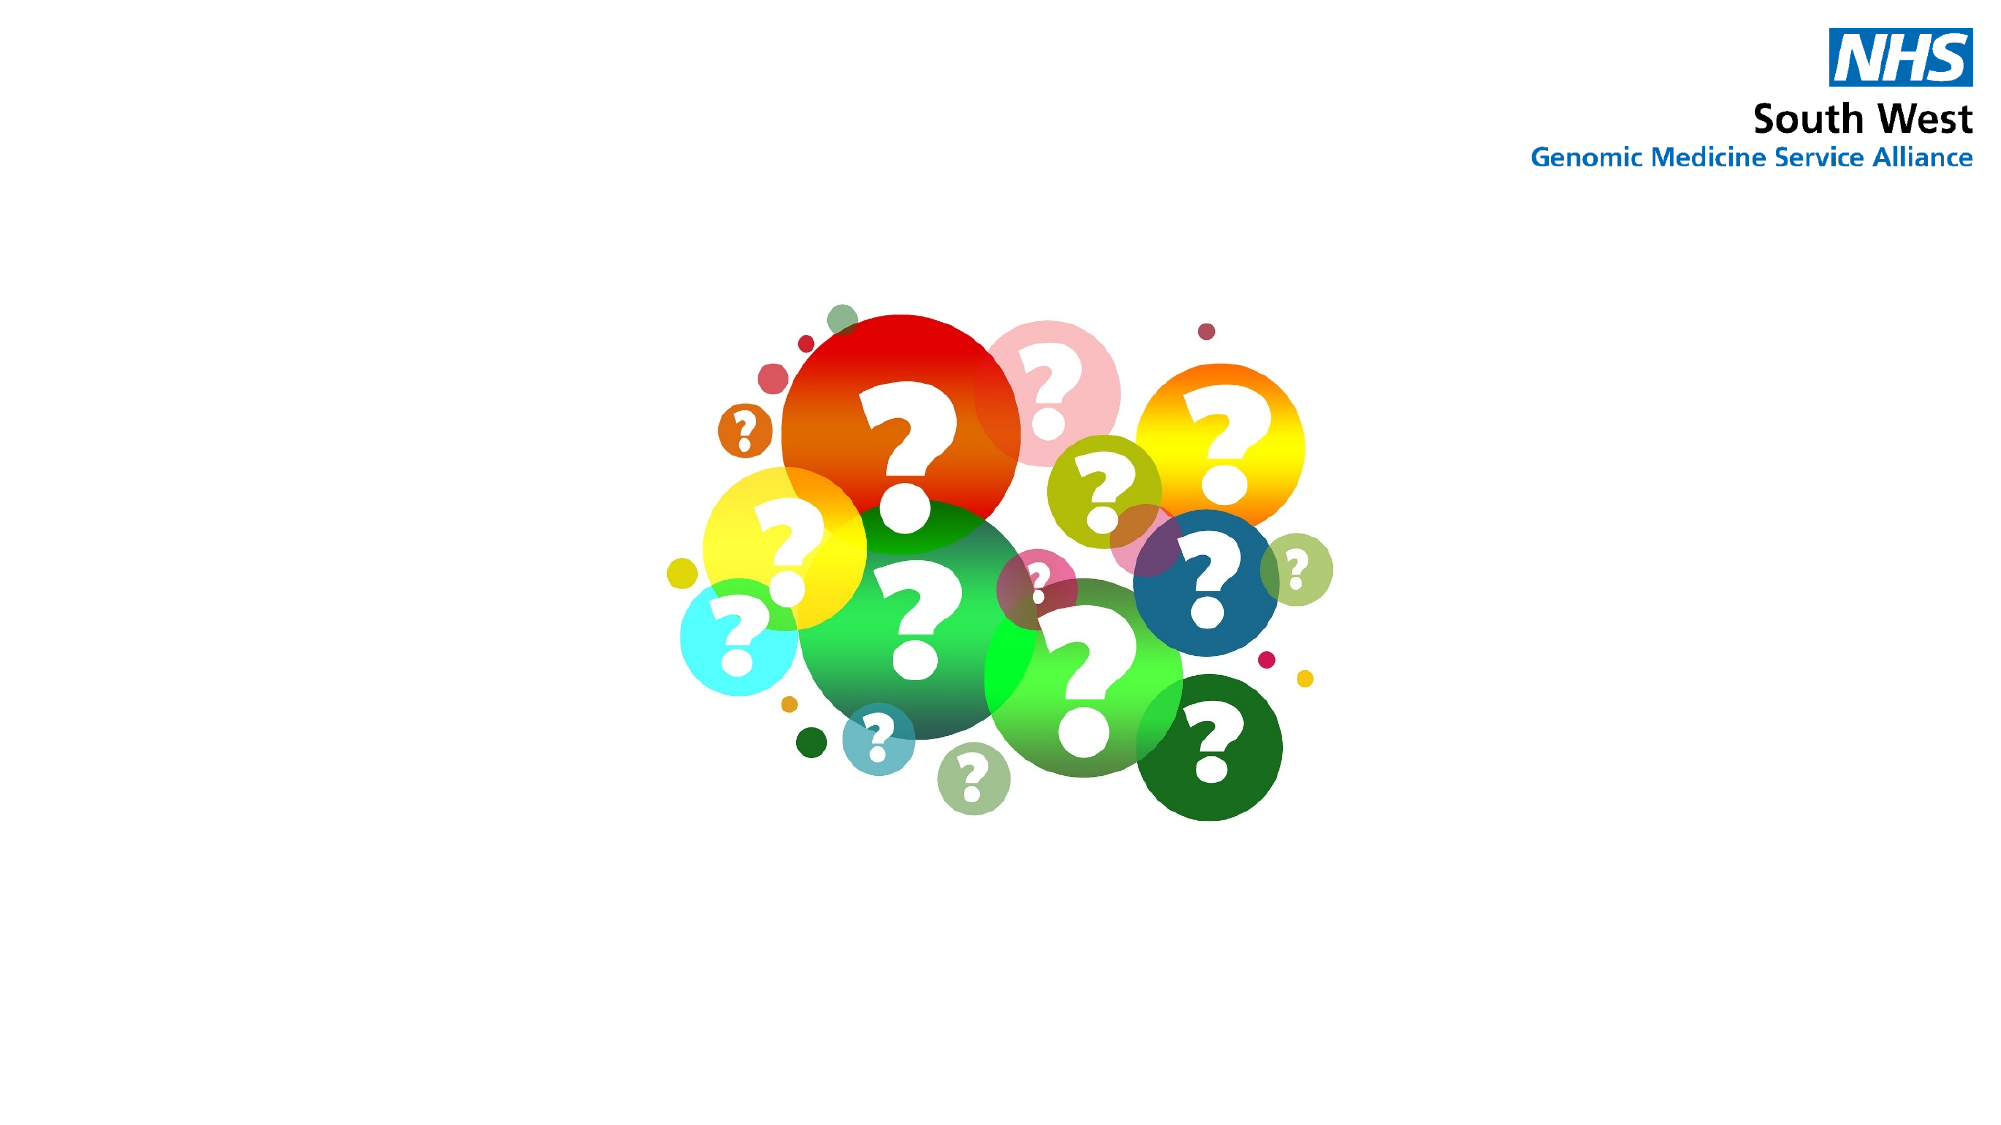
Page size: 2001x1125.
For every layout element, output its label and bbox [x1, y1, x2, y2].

picture [519, 242, 1481, 883]
picture [1425, 27, 1973, 208]
